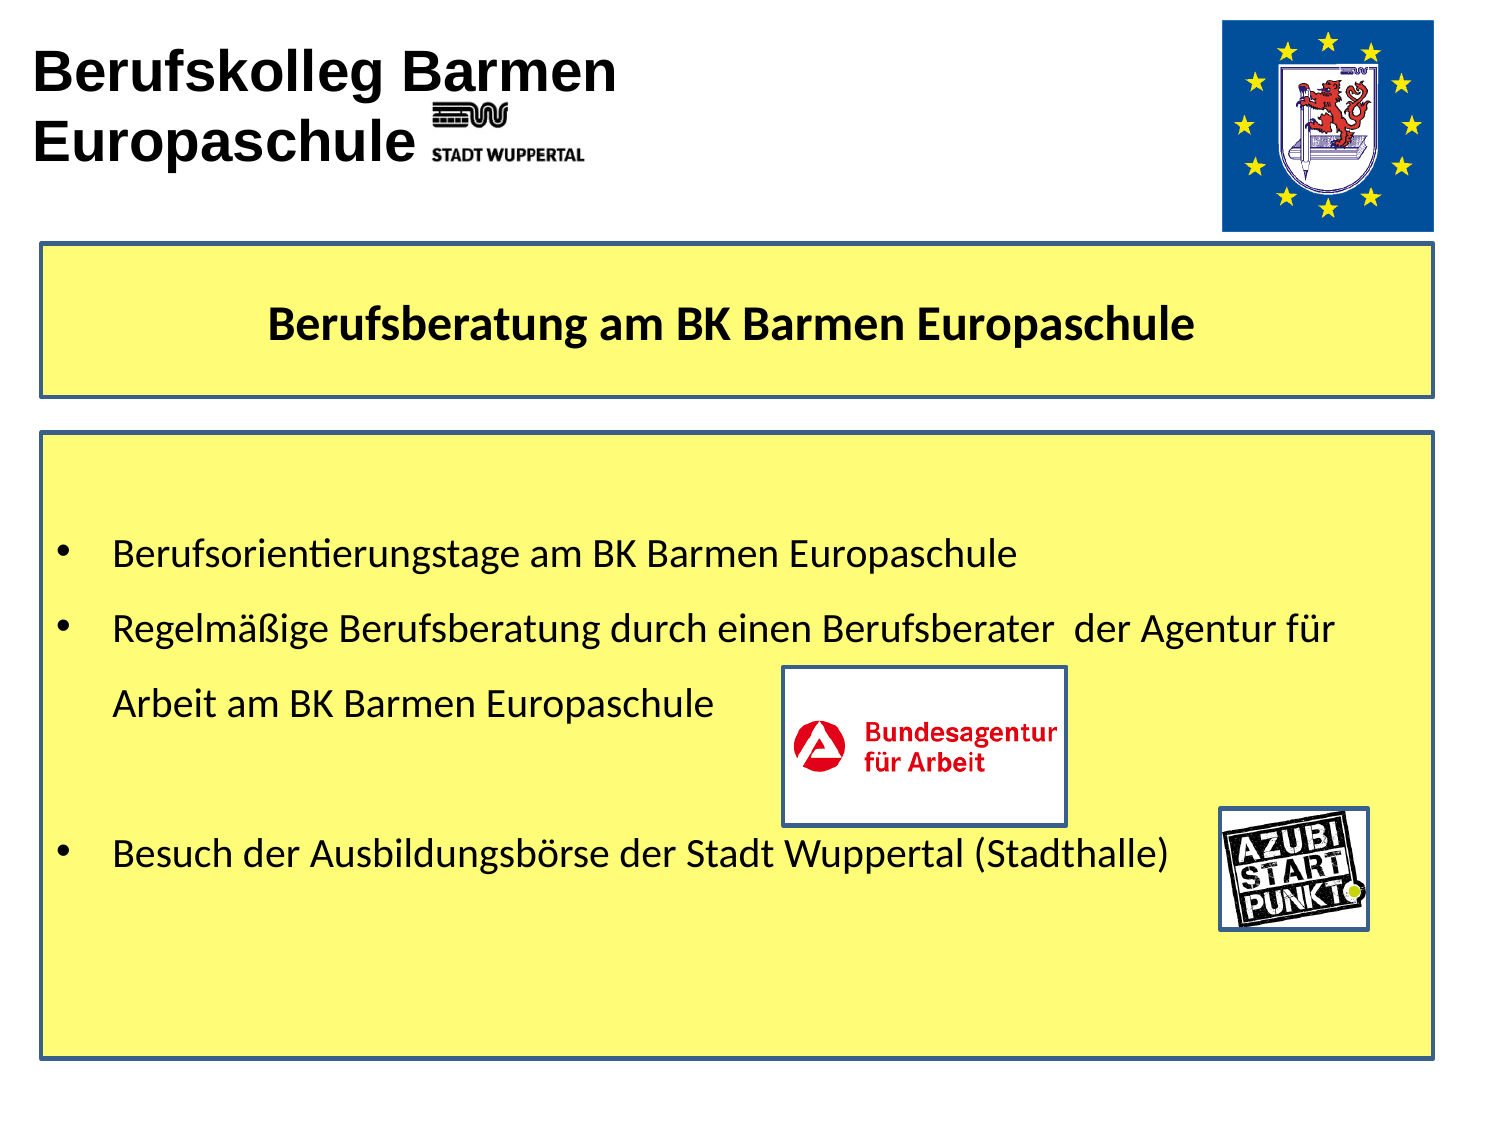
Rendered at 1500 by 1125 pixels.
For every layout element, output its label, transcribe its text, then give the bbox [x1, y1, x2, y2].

text_box Berufsorientierungstage am BK Barmen Europaschule Regelmäßige Berufsberatung durch einen Berufsberater der Agentur für Arbeit am BK Barmen Europaschule Besuch der Ausbildungsbörse der Stadt Wuppertal (Stadthalle) [39, 430, 1435, 1061]
text_box Berufskolleg Barmen Europaschule [17, 25, 1221, 239]
picture [1222, 810, 1367, 928]
picture [430, 99, 585, 165]
text_box Berufsberatung am BK Barmen Europaschule [39, 241, 1435, 399]
picture [785, 668, 1065, 824]
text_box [1222, 20, 1434, 232]
